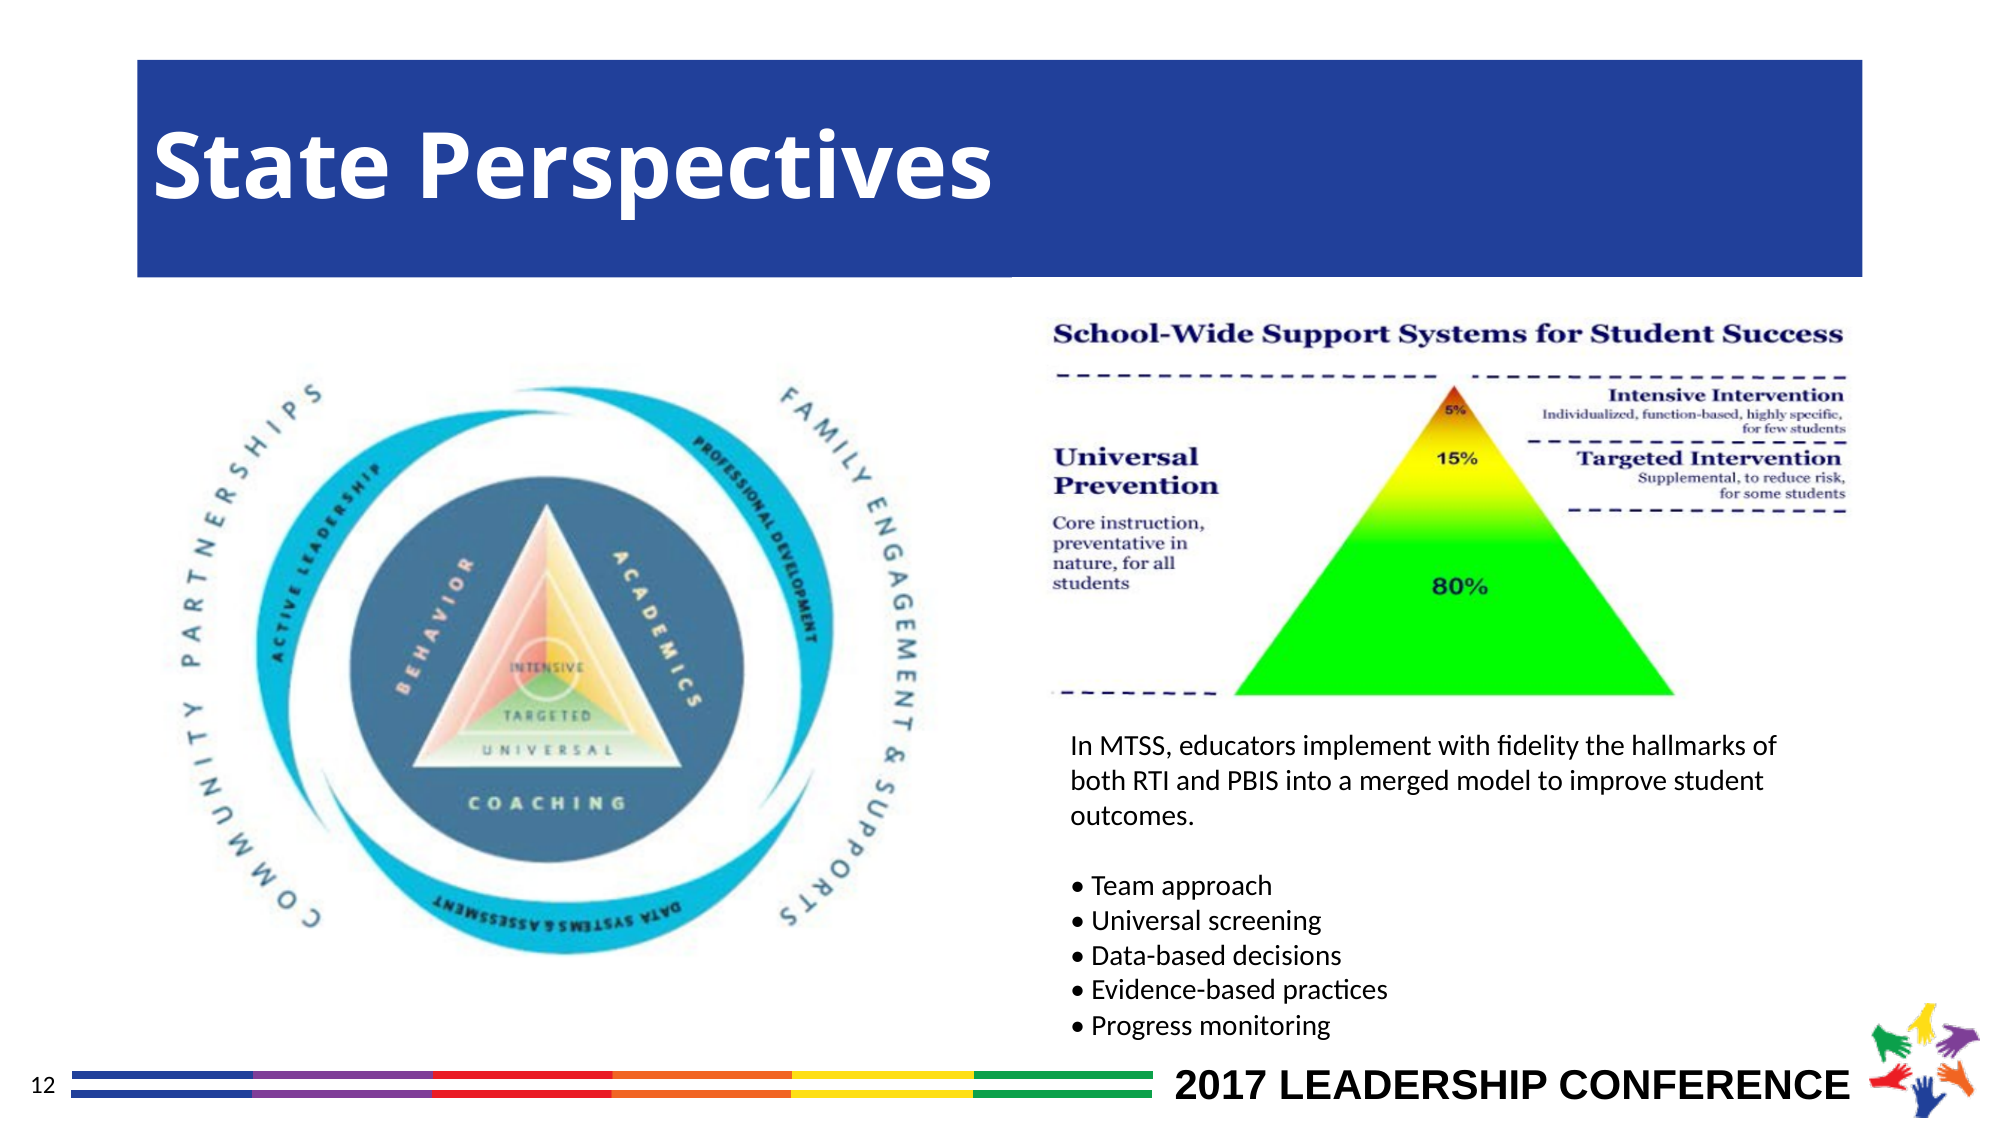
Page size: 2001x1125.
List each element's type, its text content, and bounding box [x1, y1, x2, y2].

text_box In MTSS, educators implement with fidelity the hallmarks of both RTI and PBIS into a merged model to improve student outcomes. • Team approach • Universal screening • Data-based decisions • Evidence-based practices • Progress monitoring [1055, 718, 1849, 1049]
picture [466, 1090, 1152, 1098]
title State Perspectives [137, 59, 1863, 278]
picture [1869, 1003, 1980, 1118]
picture [466, 1071, 1153, 1079]
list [137, 307, 976, 995]
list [1012, 277, 1863, 713]
slide_number 12 [15, 1053, 466, 1114]
